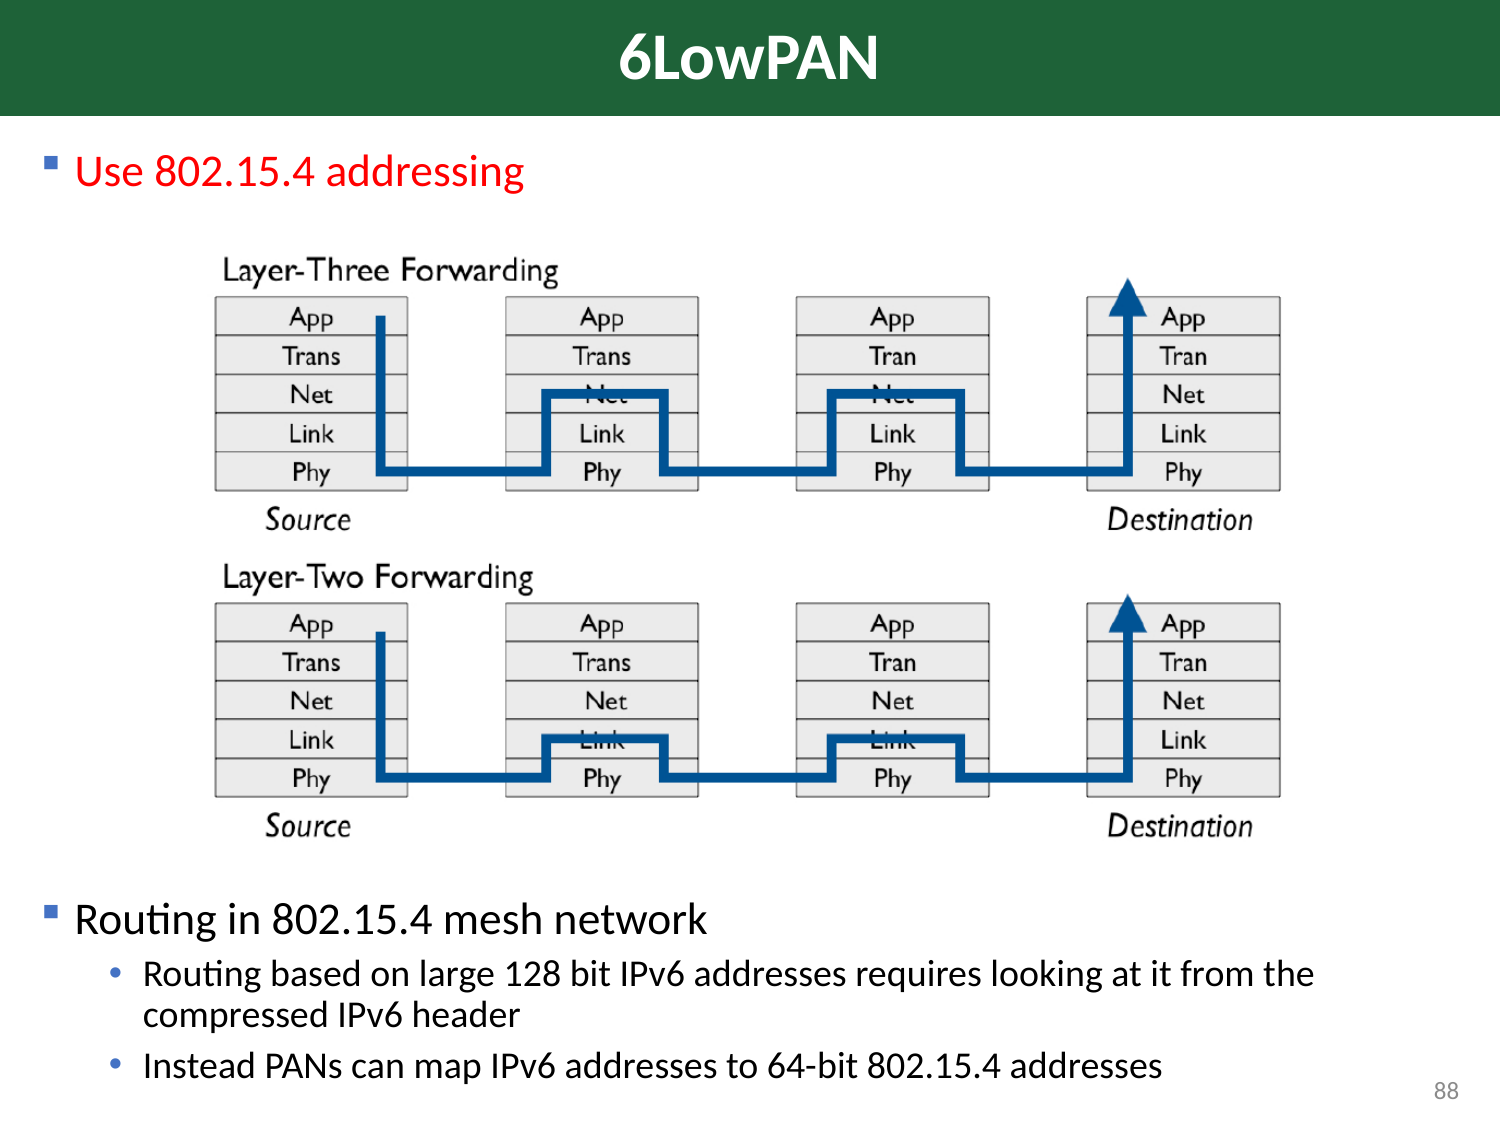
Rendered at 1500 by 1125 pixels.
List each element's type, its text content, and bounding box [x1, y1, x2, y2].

picture [172, 249, 1328, 856]
title 6LowPAN [0, 0, 1500, 116]
slide_number 88 [1136, 1059, 1475, 1120]
list Use 802.15.4 addressing Routing in 802.15.4 mesh network Routing based on large 128 bit IPv6 addresses requires looking at it from the compressed IPv6 header Instead PANs can map IPv6 addresses to 64-bit 802.15.4 addresses [25, 139, 1475, 1102]
